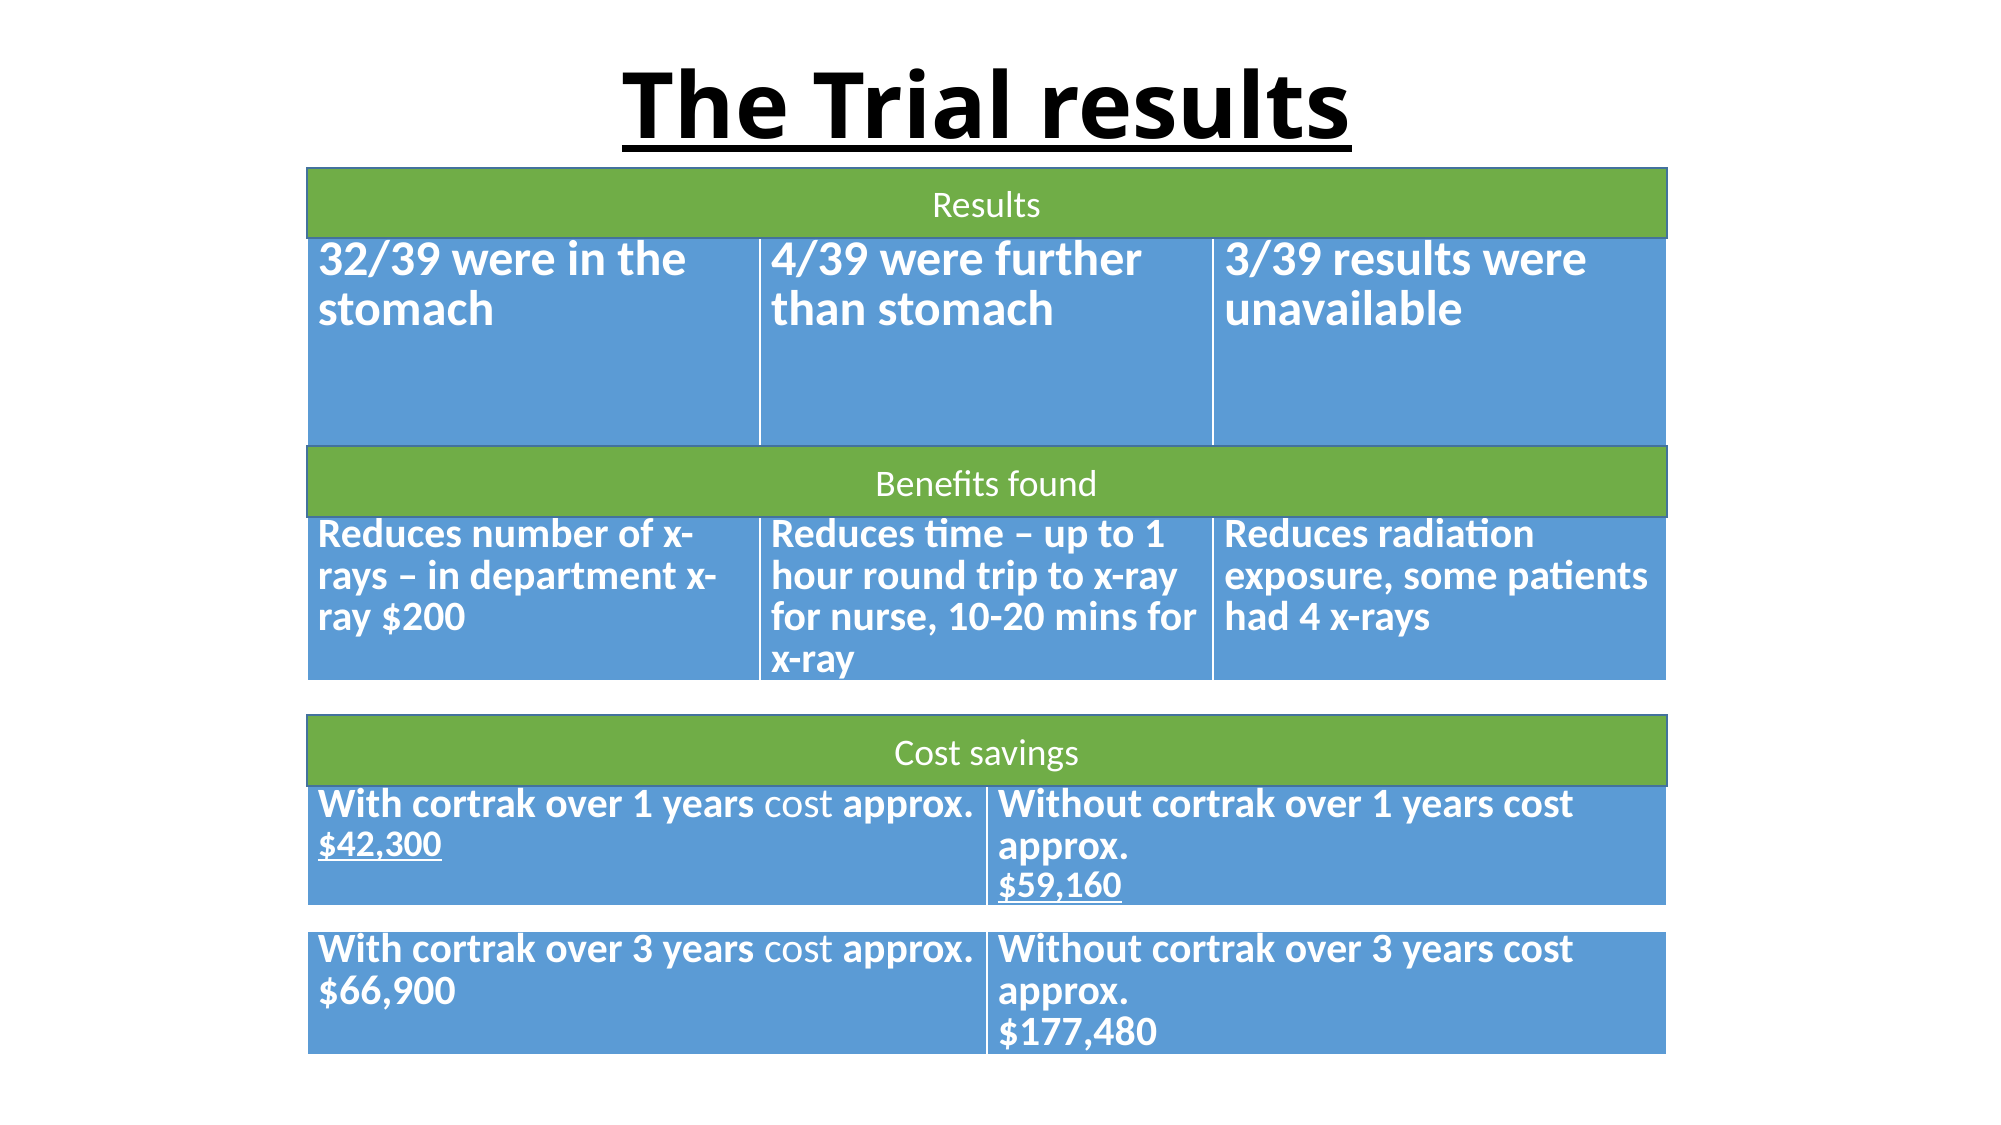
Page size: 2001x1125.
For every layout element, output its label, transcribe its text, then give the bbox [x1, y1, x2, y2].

table_header Reduces time – up to 1 hour round trip to x-ray for nurse, 10-20 mins for x-ray [761, 518, 1212, 680]
table_header Reduces number of x-rays – in department x-ray $200 [308, 518, 759, 680]
table_header With cortrak over 3 years cost approx. $66,900 [308, 932, 986, 1054]
table_header 32/39 were in the stomach [308, 239, 759, 445]
table_header Reduces radiation exposure, some patients had 4 x-rays [1214, 518, 1666, 680]
table_header 3/39 results were unavailable [1214, 239, 1666, 445]
table_header With cortrak over 1 years cost approx. $42,300 [308, 787, 986, 905]
text_box Results [306, 167, 1668, 239]
text_box Benefits found [306, 445, 1668, 518]
table_header Without cortrak over 1 years cost approx. $59,160 [988, 787, 1666, 905]
title The Trial results [124, 0, 1850, 218]
table_header Without cortrak over 3 years cost approx. $177,480 [988, 932, 1666, 1054]
table_header 4/39 were further than stomach [761, 239, 1212, 445]
text_box Cost savings [306, 714, 1668, 787]
